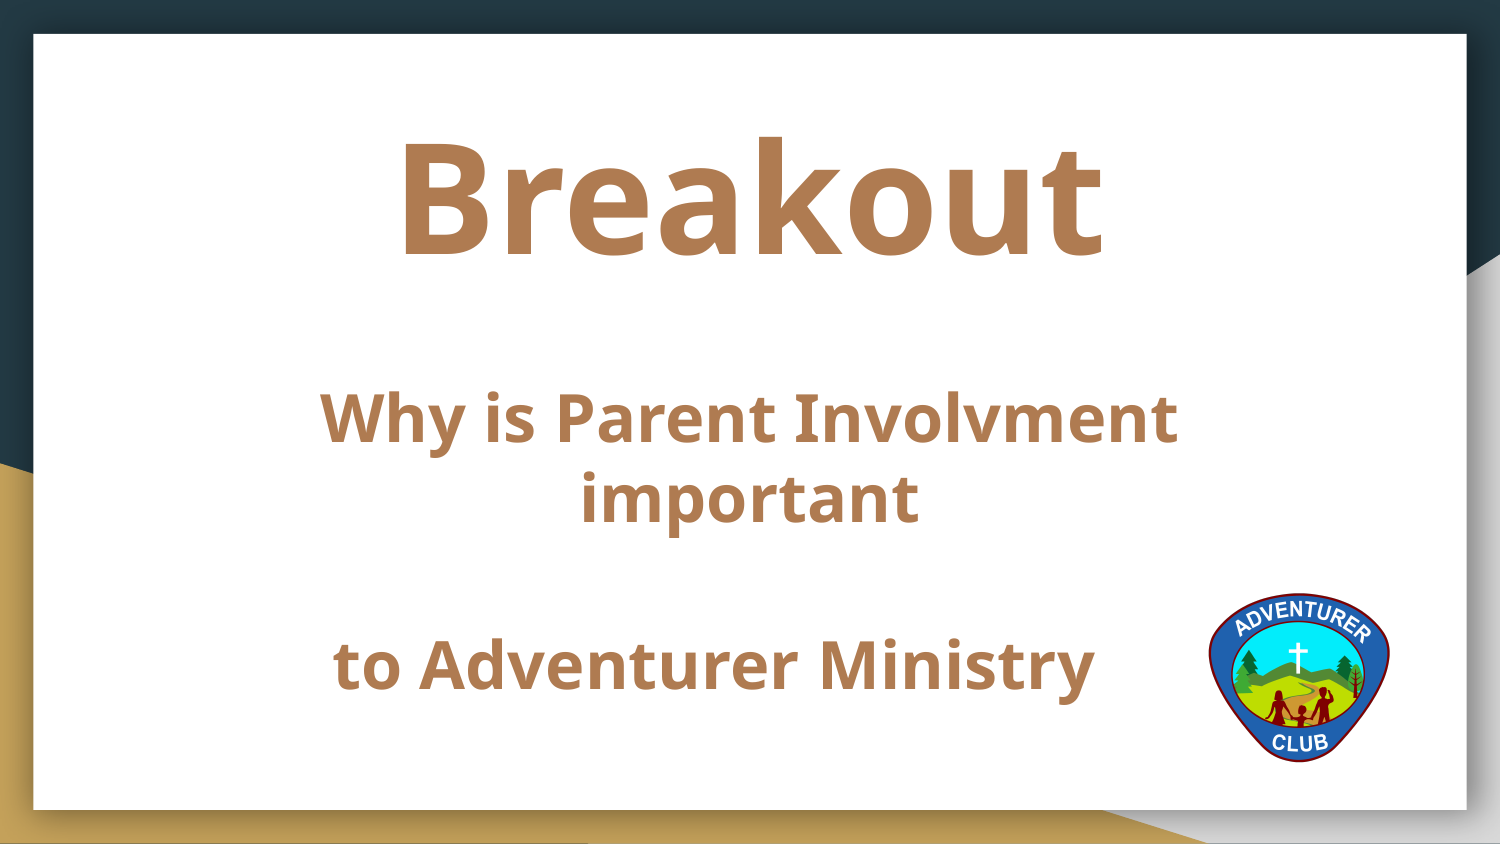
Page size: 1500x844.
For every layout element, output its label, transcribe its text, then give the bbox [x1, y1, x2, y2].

picture [1199, 589, 1398, 767]
title Breakout Why is Parent Involvment important to Adventurer Ministry [134, 85, 1366, 655]
